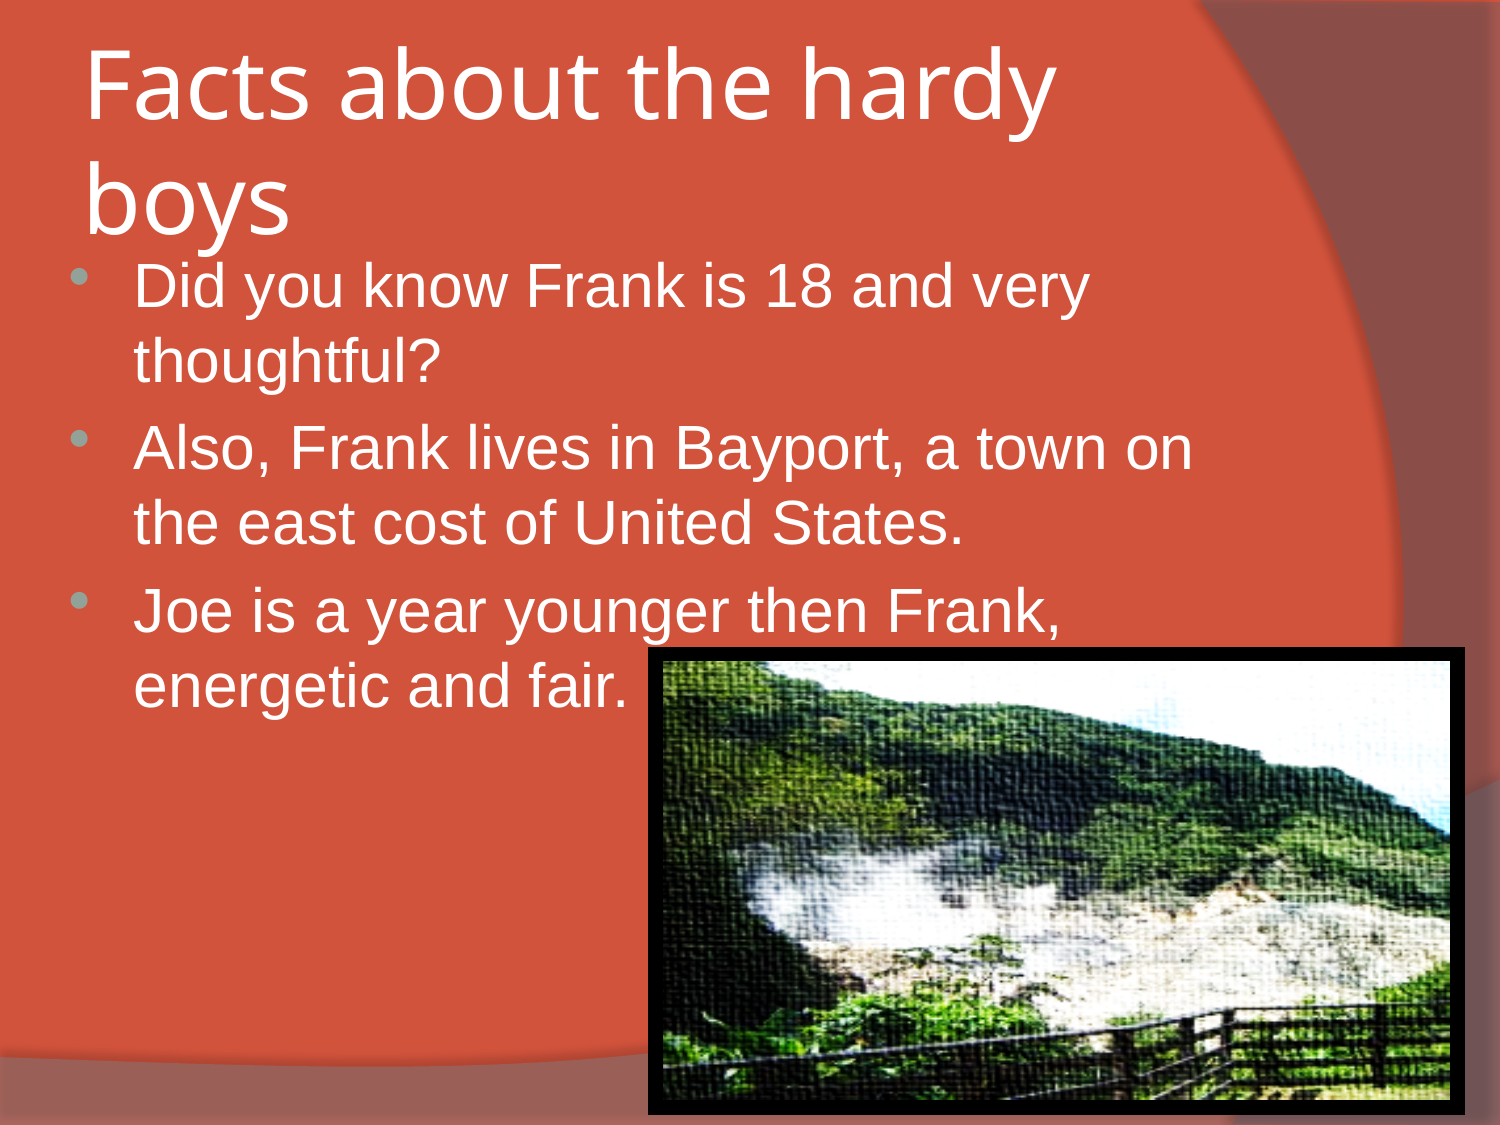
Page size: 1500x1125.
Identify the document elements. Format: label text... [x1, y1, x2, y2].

list Did you know Frank is 18 and very thoughtful? Also, Frank lives in Bayport, a town on the east cost of United States. Joe is a year younger then Frank, energetic and fair. [50, 237, 1300, 1005]
title Facts about the hardy boys [75, 45, 1300, 233]
picture [662, 660, 1451, 1101]
